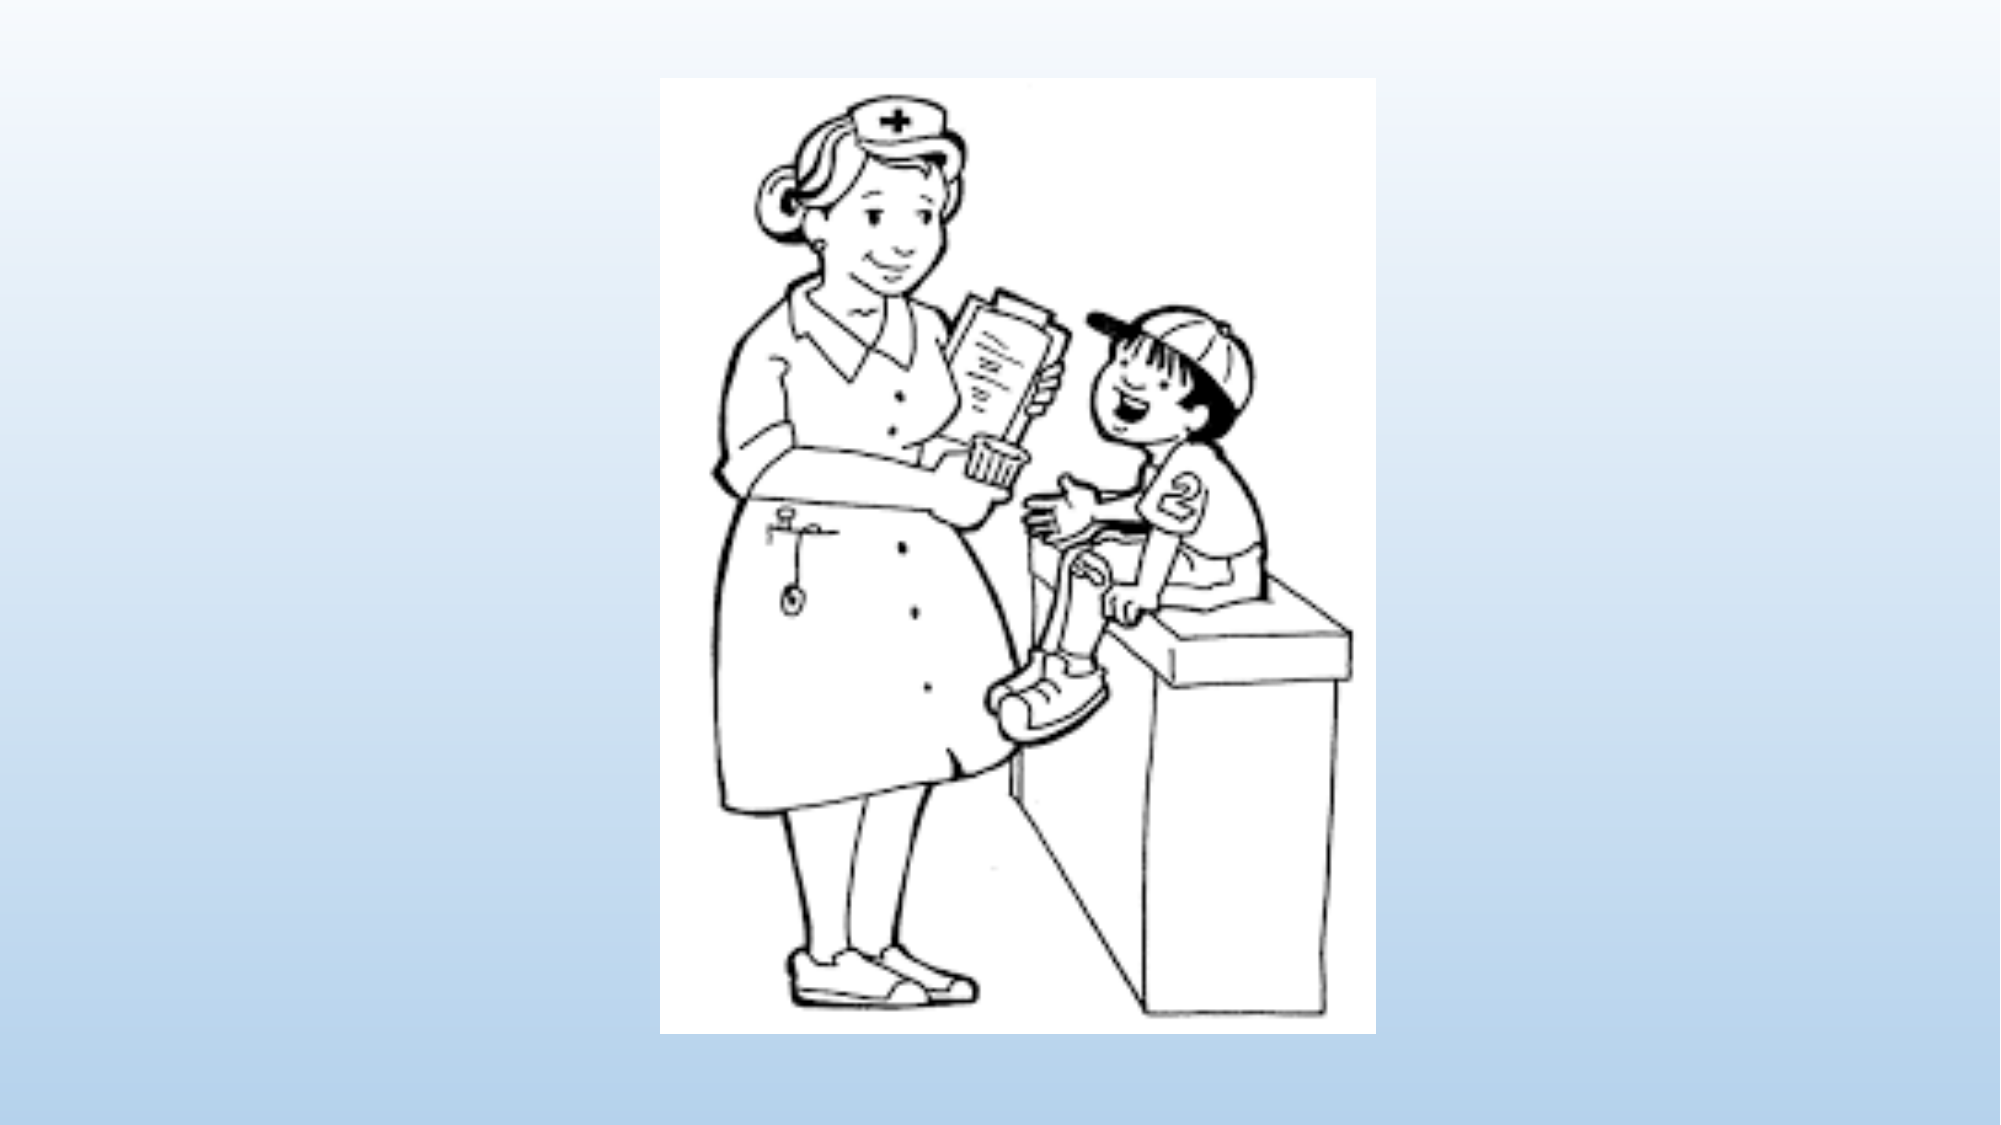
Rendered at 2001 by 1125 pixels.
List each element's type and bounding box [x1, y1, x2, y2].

picture [660, 78, 1376, 1034]
